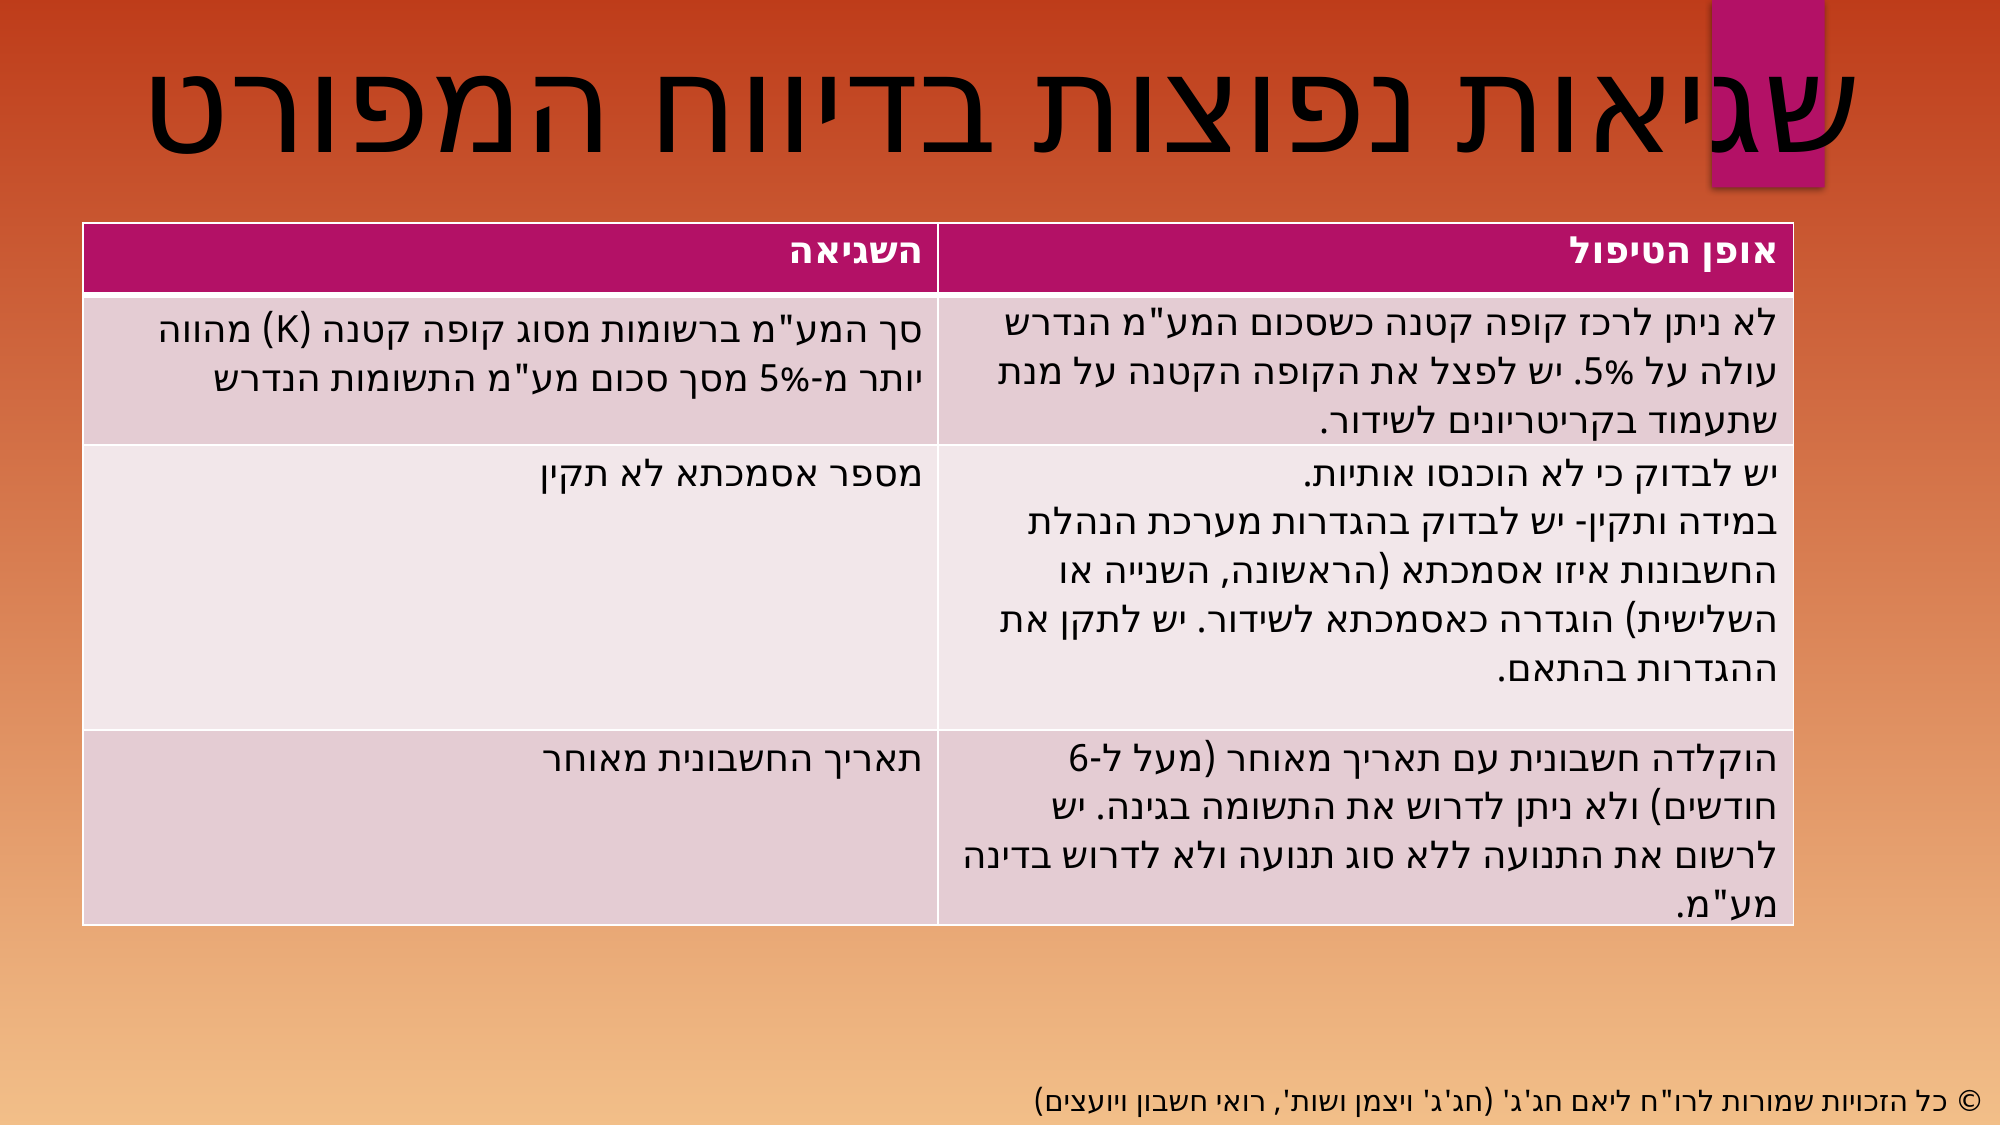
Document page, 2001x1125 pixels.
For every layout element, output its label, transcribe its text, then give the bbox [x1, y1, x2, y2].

table_header אופן הטיפול [939, 224, 1793, 292]
table_cell יש לבדוק כי לא הוכנסו אותיות. במידה ותקין- יש לבדוק בהגדרות מערכת הנהלת החשבונות איזו אסמכתא (הראשונה, השנייה או השלישית) הוגדרה כאסמכתא לשידור. יש לתקן את ההגדרות בהתאם. [939, 446, 1793, 729]
table_cell הוקלדה חשבונית עם תאריך מאוחר (מעל ל-6 חודשים) ולא ניתן לדרוש את התשומה בגינה. יש לרשום את התנועה ללא סוג תנועה ולא לדרוש בדינה מע"מ. [939, 731, 1793, 924]
table_header השגיאה [84, 224, 937, 292]
table_cell לא ניתן לרכז קופה קטנה כשסכום המע"מ הנדרש עולה על 5%. יש לפצל את הקופה הקטנה על מנת שתעמוד בקריטריונים לשידור. [939, 298, 1793, 444]
table_cell מספר אסמכתא לא תקין [84, 446, 937, 729]
text_box © כל הזכויות שמורות לרו"ח ליאם חג'ג' (חג'ג' ויצמן ושות', רואי חשבון ויועצים) [0, 1074, 2000, 1125]
text_box שגיאות נפוצות בדיווח המפורט [66, 26, 1938, 164]
table_cell סך המע"מ ברשומות מסוג קופה קטנה (K) מהווה יותר מ-5% מסך סכום מע"מ התשומות הנדרש [84, 298, 937, 444]
table_cell תאריך החשבונית מאוחר [84, 731, 937, 924]
